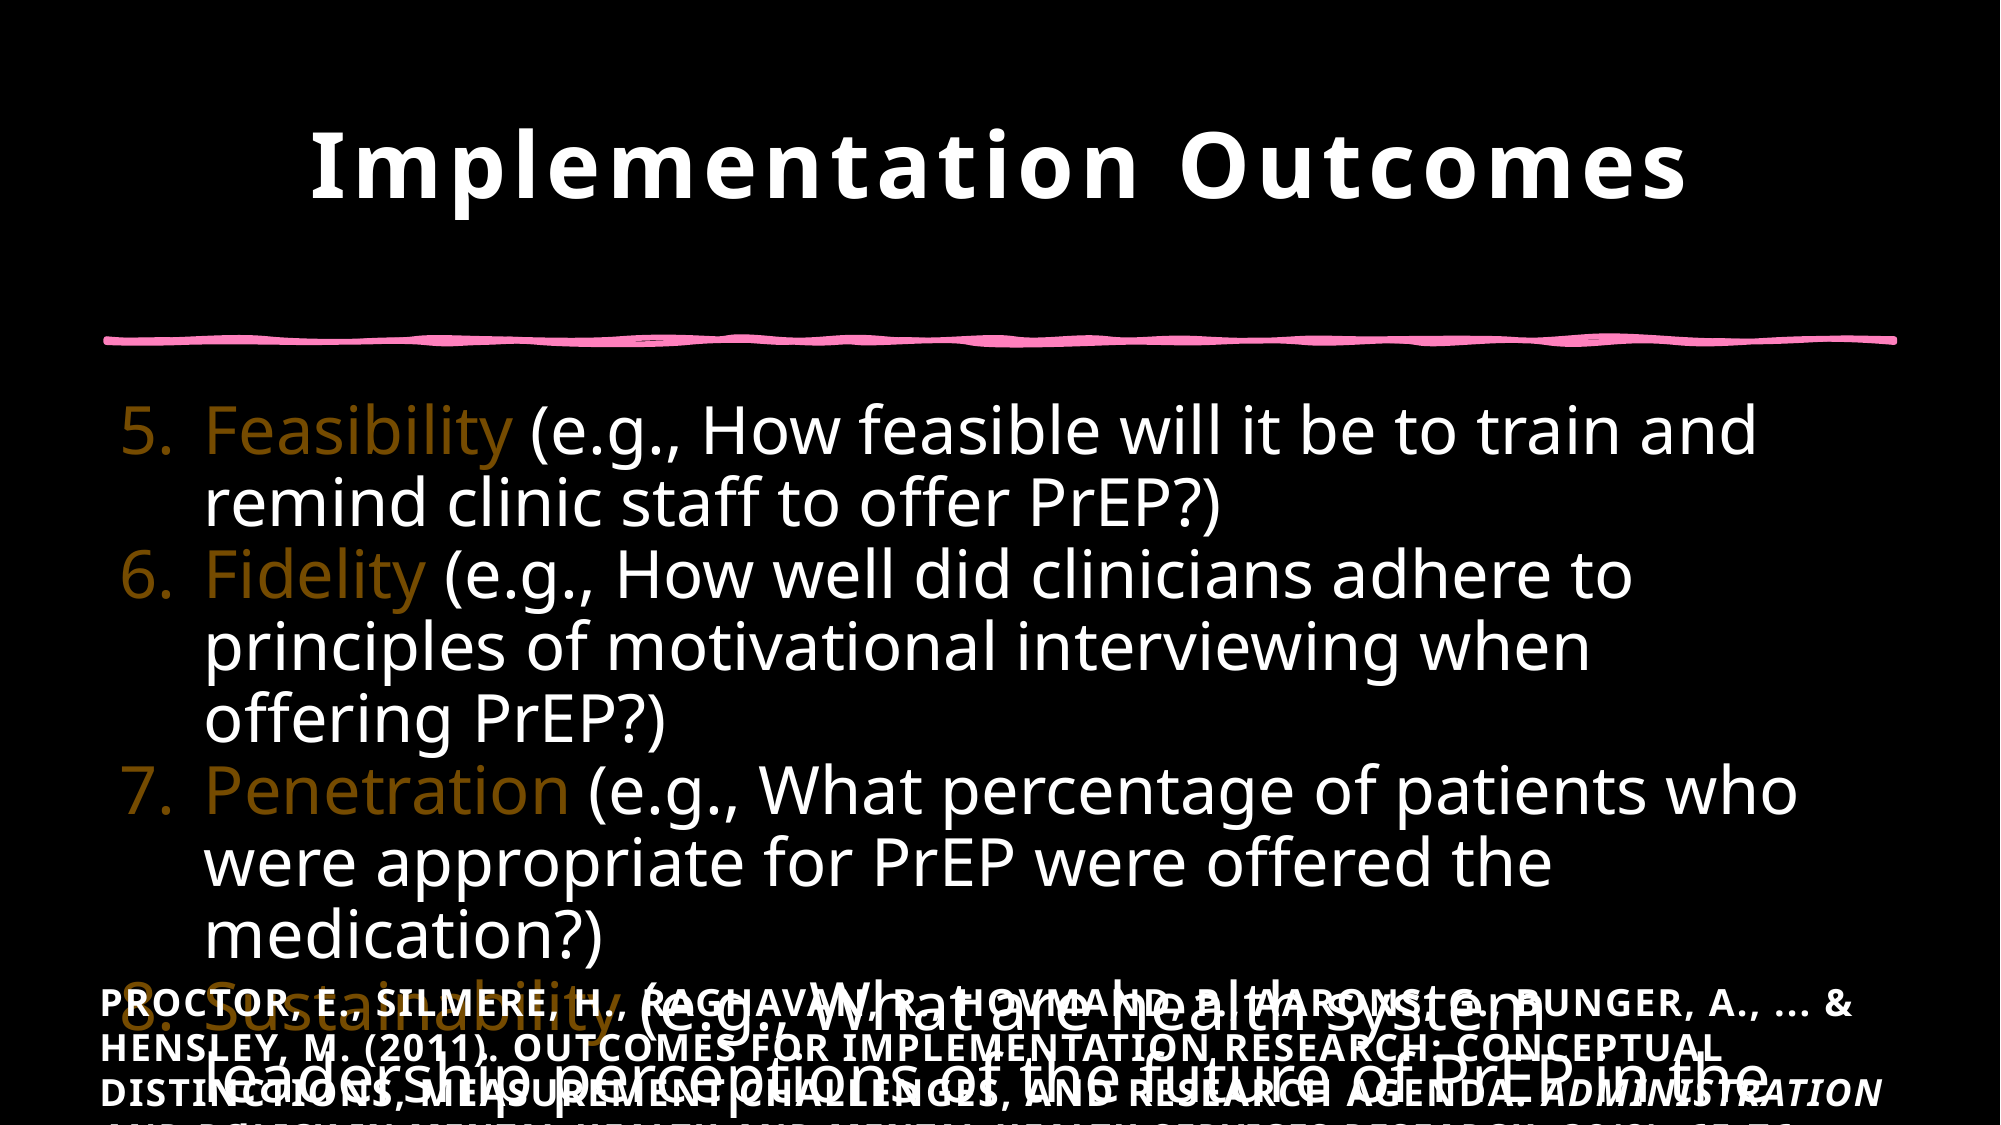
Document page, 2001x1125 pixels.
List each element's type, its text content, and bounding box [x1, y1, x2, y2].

title Implementation Outcomes [137, 59, 1863, 278]
slide_number Proctor, E., Silmere, H., Raghavan, R., Hovmand, P., Aarons, G., Bunger, A., ... & Hensley, M. (2011). Outcomes for implementation research: Conceptual distinctions, measurement challenges, and research agenda. Administration and Policy in Mental Health and Mental Health Services Research, 38(2), 65-76. [84, 1050, 1969, 1089]
list Feasibility (e.g., How feasible will it be to train and remind clinic staff to offer PrEP?) Fidelity (e.g., How well did clinicians adhere to principles of motivational interviewing when offering PrEP?) Penetration (e.g., What percentage of patients who were appropriate for PrEP were offered the medication?) Sustainability (e.g., What are health system leadership perceptions of the future of PrEP in the clinic?) [104, 389, 1863, 938]
